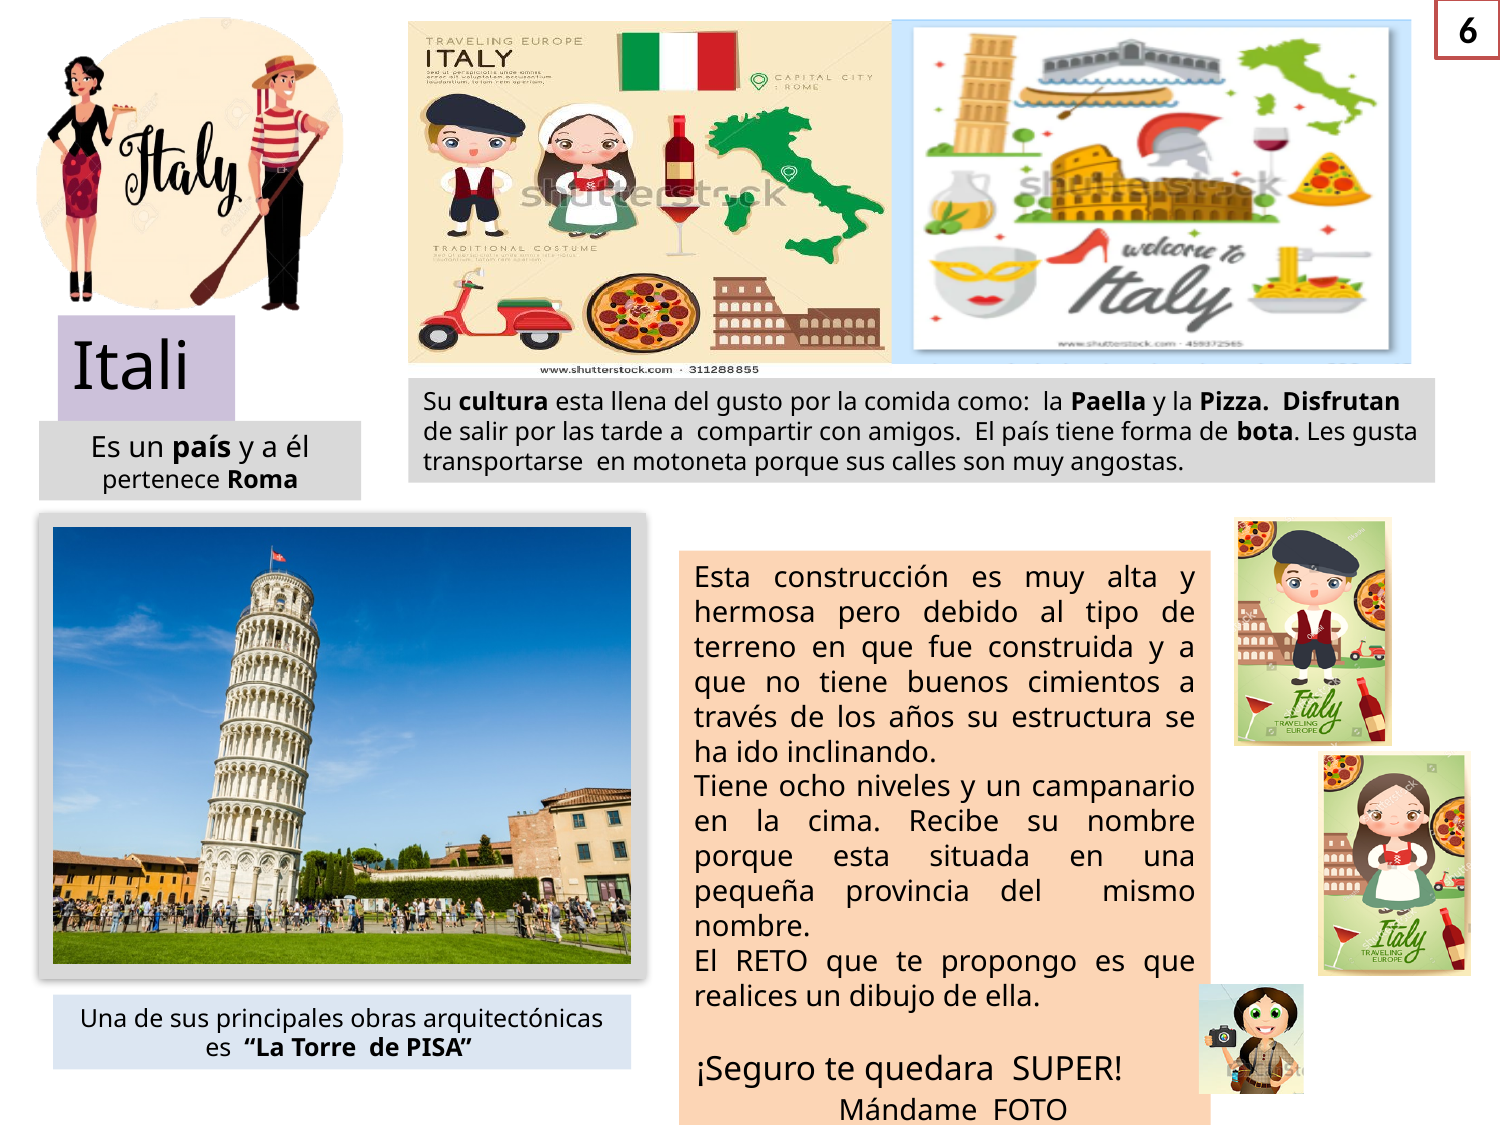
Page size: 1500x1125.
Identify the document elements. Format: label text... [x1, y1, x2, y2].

text_box Su cultura esta llena del gusto por la comida como: la Paella y la Pizza. Disfrutan de salir por las tarde a compartir con amigos. El país tiene forma de bota. Les gusta transportarse en motoneta porque sus calles son muy angostas. [408, 378, 1436, 483]
picture [52, 526, 632, 965]
picture [408, 12, 1412, 379]
text_box Esta construcción es muy alta y hermosa pero debido al tipo de terreno en que fue construida y a que no tiene buenos cimientos a través de los años su estructura se ha ido inclinando. Tiene ocho niveles y un campanario en la cima. Recibe su nombre porque esta situada en una pequeña provincia del mismo nombre. El RETO que te propongo es que realices un dibujo de ella. ¡Seguro te quedara SUPER! Mándame FOTO [679, 550, 1211, 1125]
picture [1233, 517, 1392, 746]
text_box 6 [1434, 0, 1500, 60]
picture [1198, 983, 1304, 1095]
text_box Es un país y a él pertenece Roma [39, 420, 362, 501]
text_box Una de sus principales obras arquitectónicas es “La Torre de PISA” [53, 994, 632, 1070]
picture [1318, 751, 1471, 977]
text_box Italia [57, 335, 236, 420]
picture [24, 12, 355, 327]
